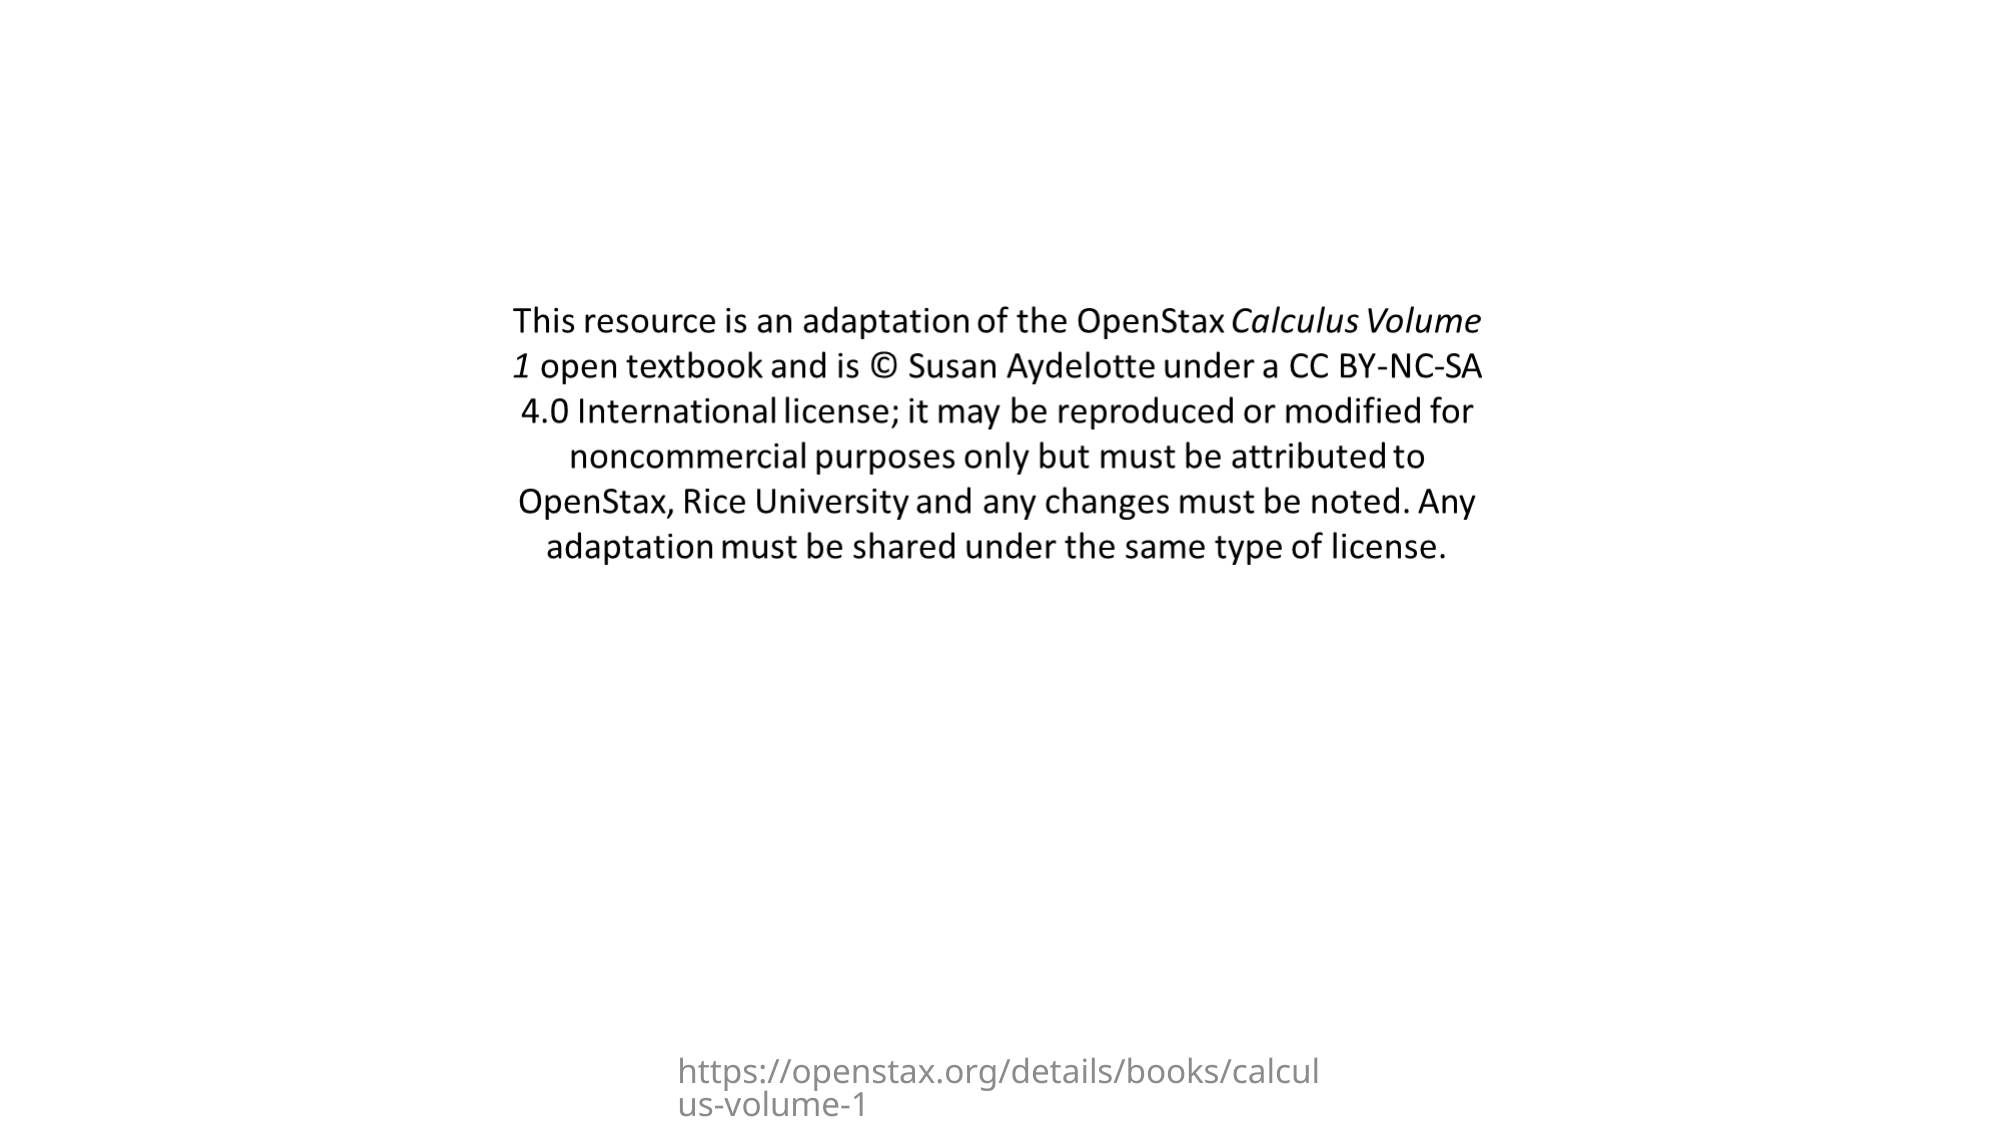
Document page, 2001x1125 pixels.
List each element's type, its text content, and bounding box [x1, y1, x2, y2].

footer https://openstax.org/details/books/calculus-volume-1 [662, 1042, 1338, 1103]
picture [488, 284, 1512, 592]
